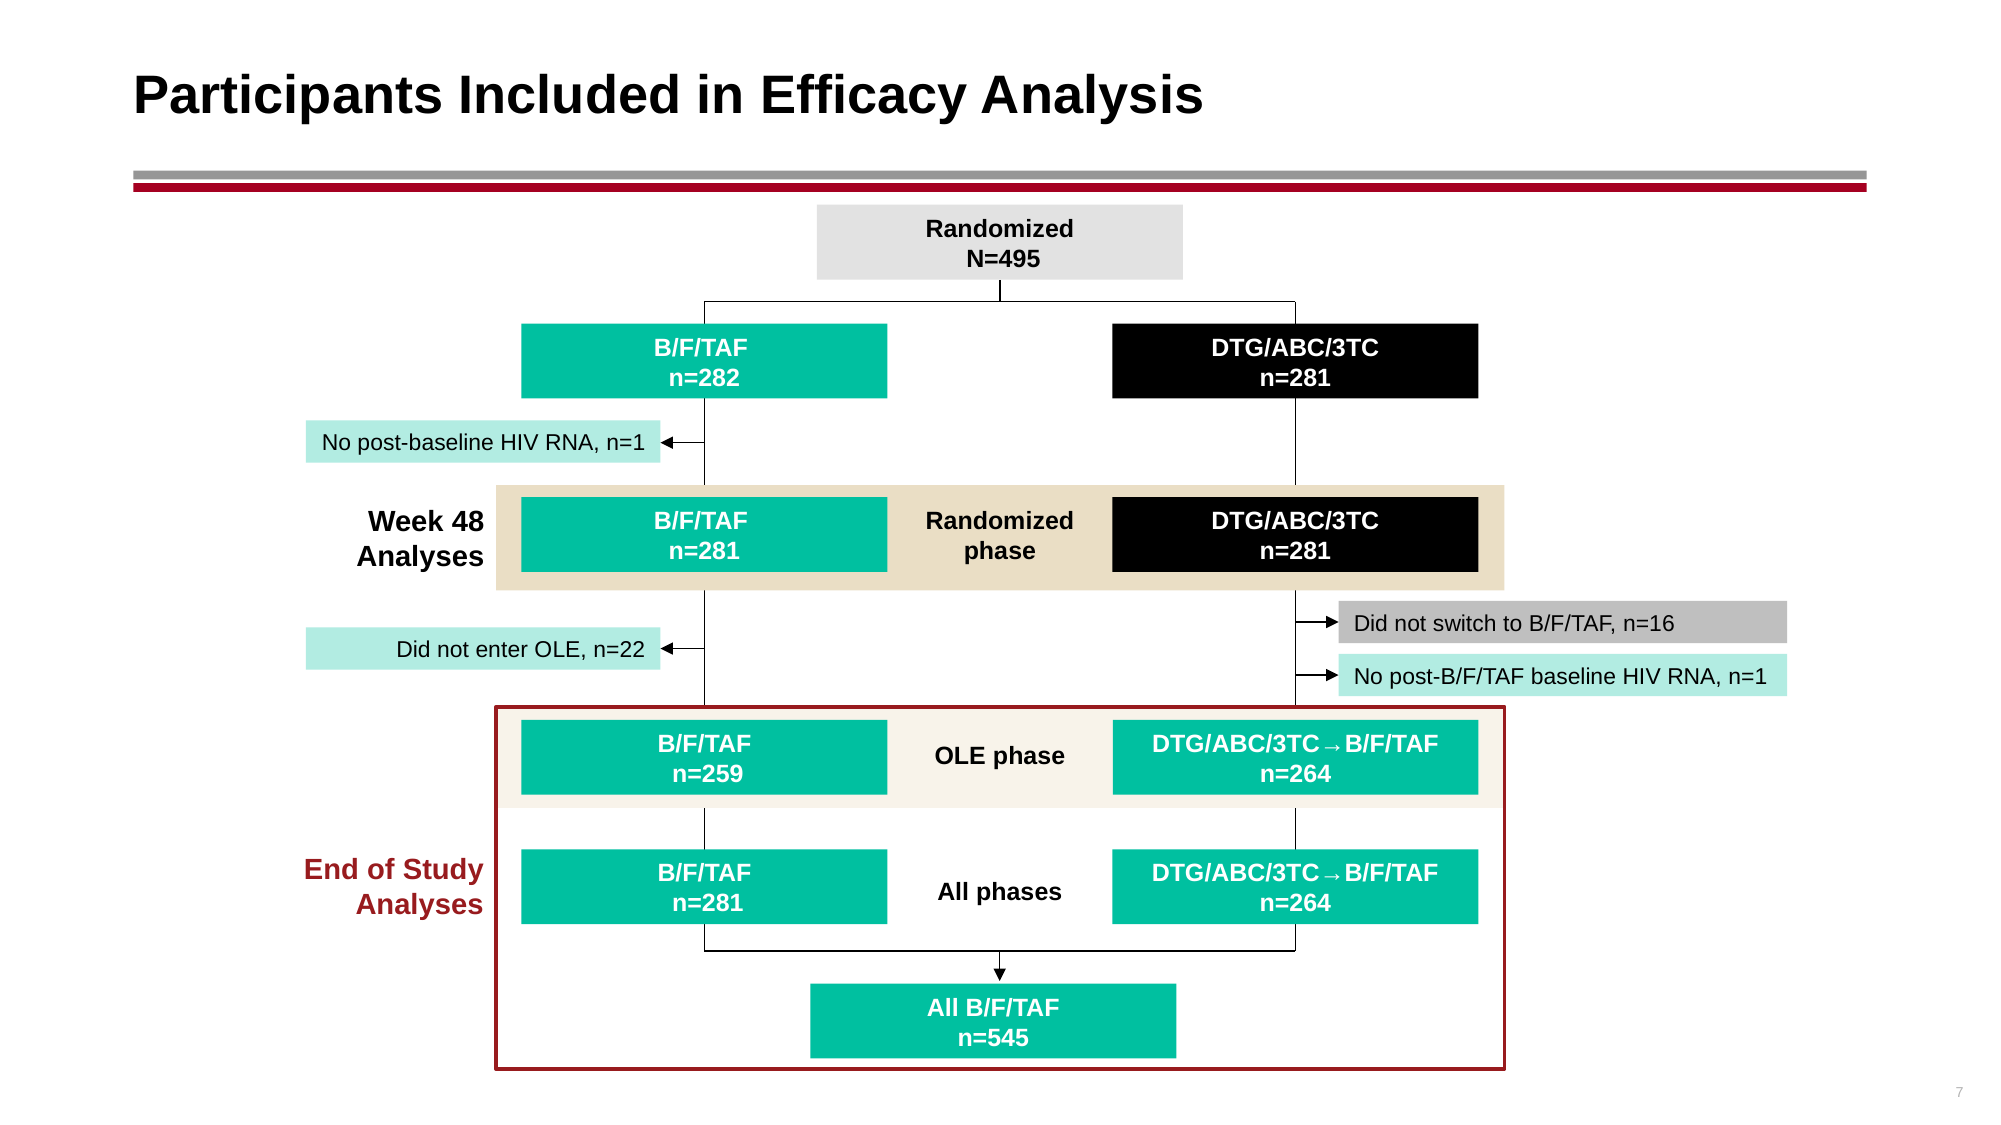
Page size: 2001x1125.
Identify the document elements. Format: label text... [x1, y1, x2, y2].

slide_number 7 [1866, 1040, 1964, 1100]
text_box Randomized N=495 [816, 204, 1183, 280]
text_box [704, 302, 1296, 950]
text_box [496, 706, 1505, 1070]
text_box [496, 485, 699, 591]
text_box Week 48 Analyses [212, 501, 500, 575]
text_box B/F/TAF n=282 [521, 323, 699, 399]
text_box [1300, 485, 1505, 591]
text_box No post-B/F/TAF baseline HIV RNA, n=1 [1338, 653, 1788, 697]
text_box DTG/ABC/3TC n=281 [1300, 323, 1479, 399]
title Participants Included in Efficacy Analysis [133, 27, 1867, 157]
text_box End of Study Analyses [288, 842, 496, 928]
text_box DTG/ABC/3TC n=281 [1300, 497, 1479, 572]
text_box No post-baseline HIV RNA, n=1 [305, 420, 661, 463]
text_box Did not switch to B/F/TAF, n=16 [1338, 600, 1788, 644]
text_box B/F/TAF n=281 [521, 497, 699, 572]
text_box Did not enter OLE, n=22 [305, 627, 661, 670]
